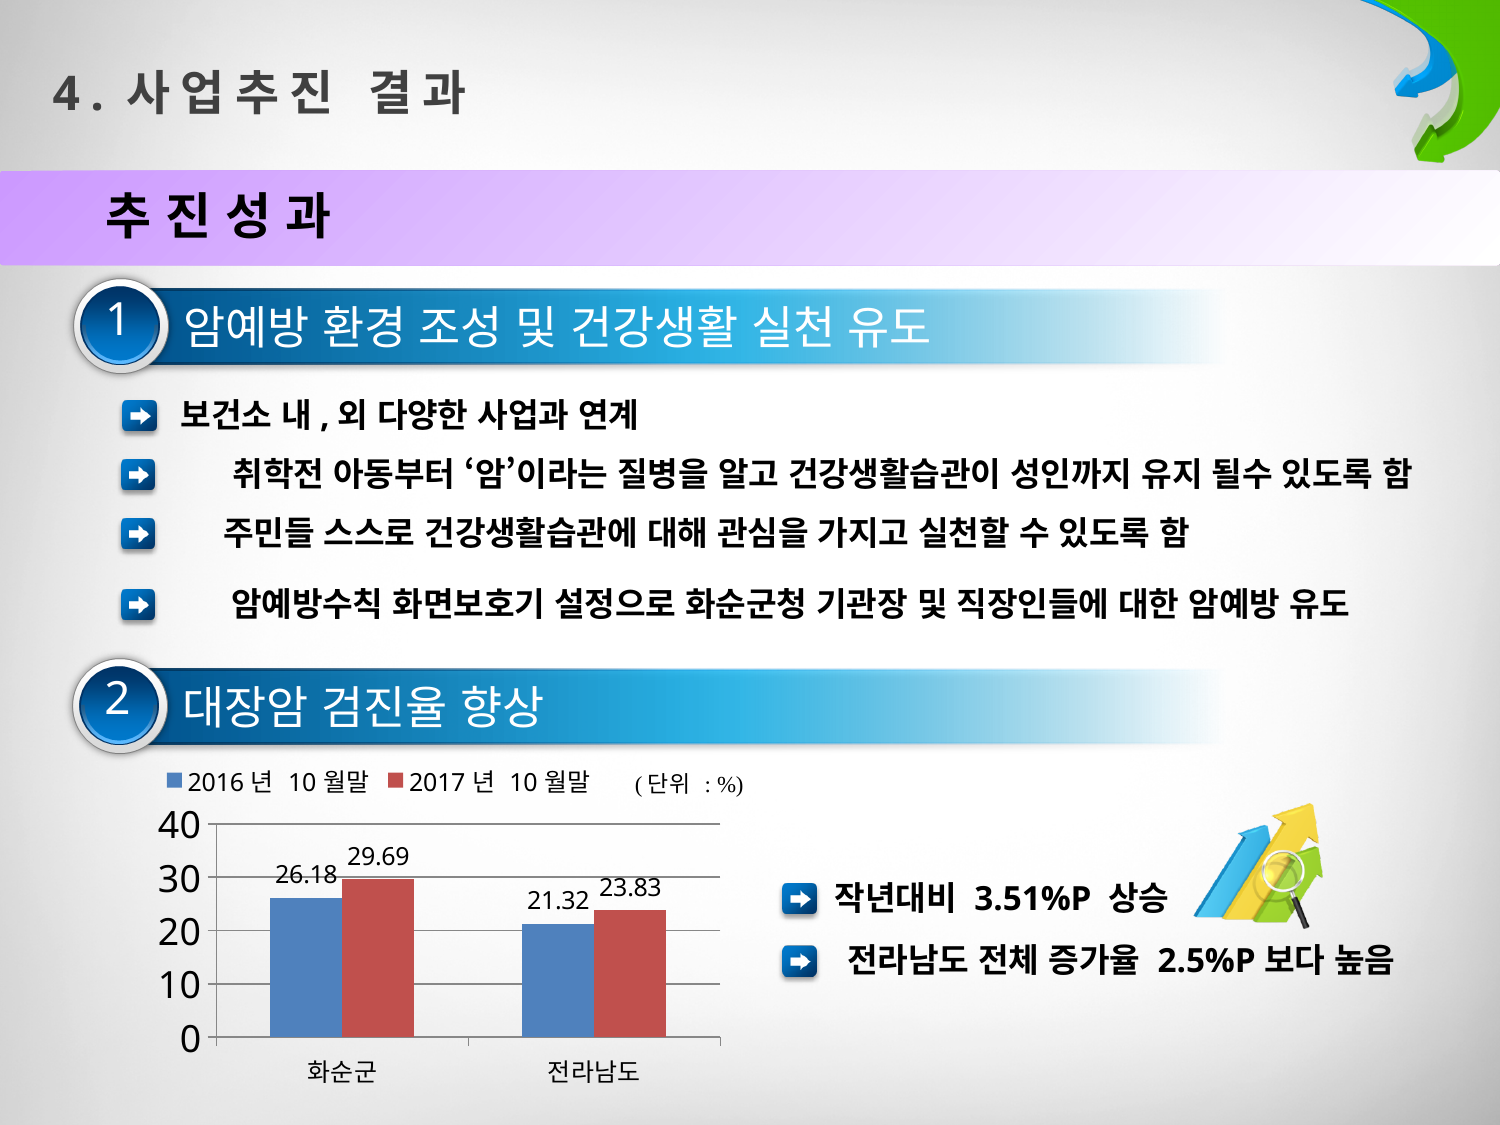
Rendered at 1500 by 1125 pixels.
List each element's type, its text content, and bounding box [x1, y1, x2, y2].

chart [118, 737, 970, 1125]
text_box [773, 869, 1186, 926]
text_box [111, 445, 1495, 502]
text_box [0, 170, 1500, 266]
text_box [111, 504, 1262, 561]
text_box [111, 575, 1431, 632]
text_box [773, 931, 1429, 988]
text_box 4.사업추진 결과 [37, 54, 1357, 161]
picture [0, 266, 1500, 1125]
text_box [113, 386, 667, 443]
picture [0, 0, 1500, 170]
